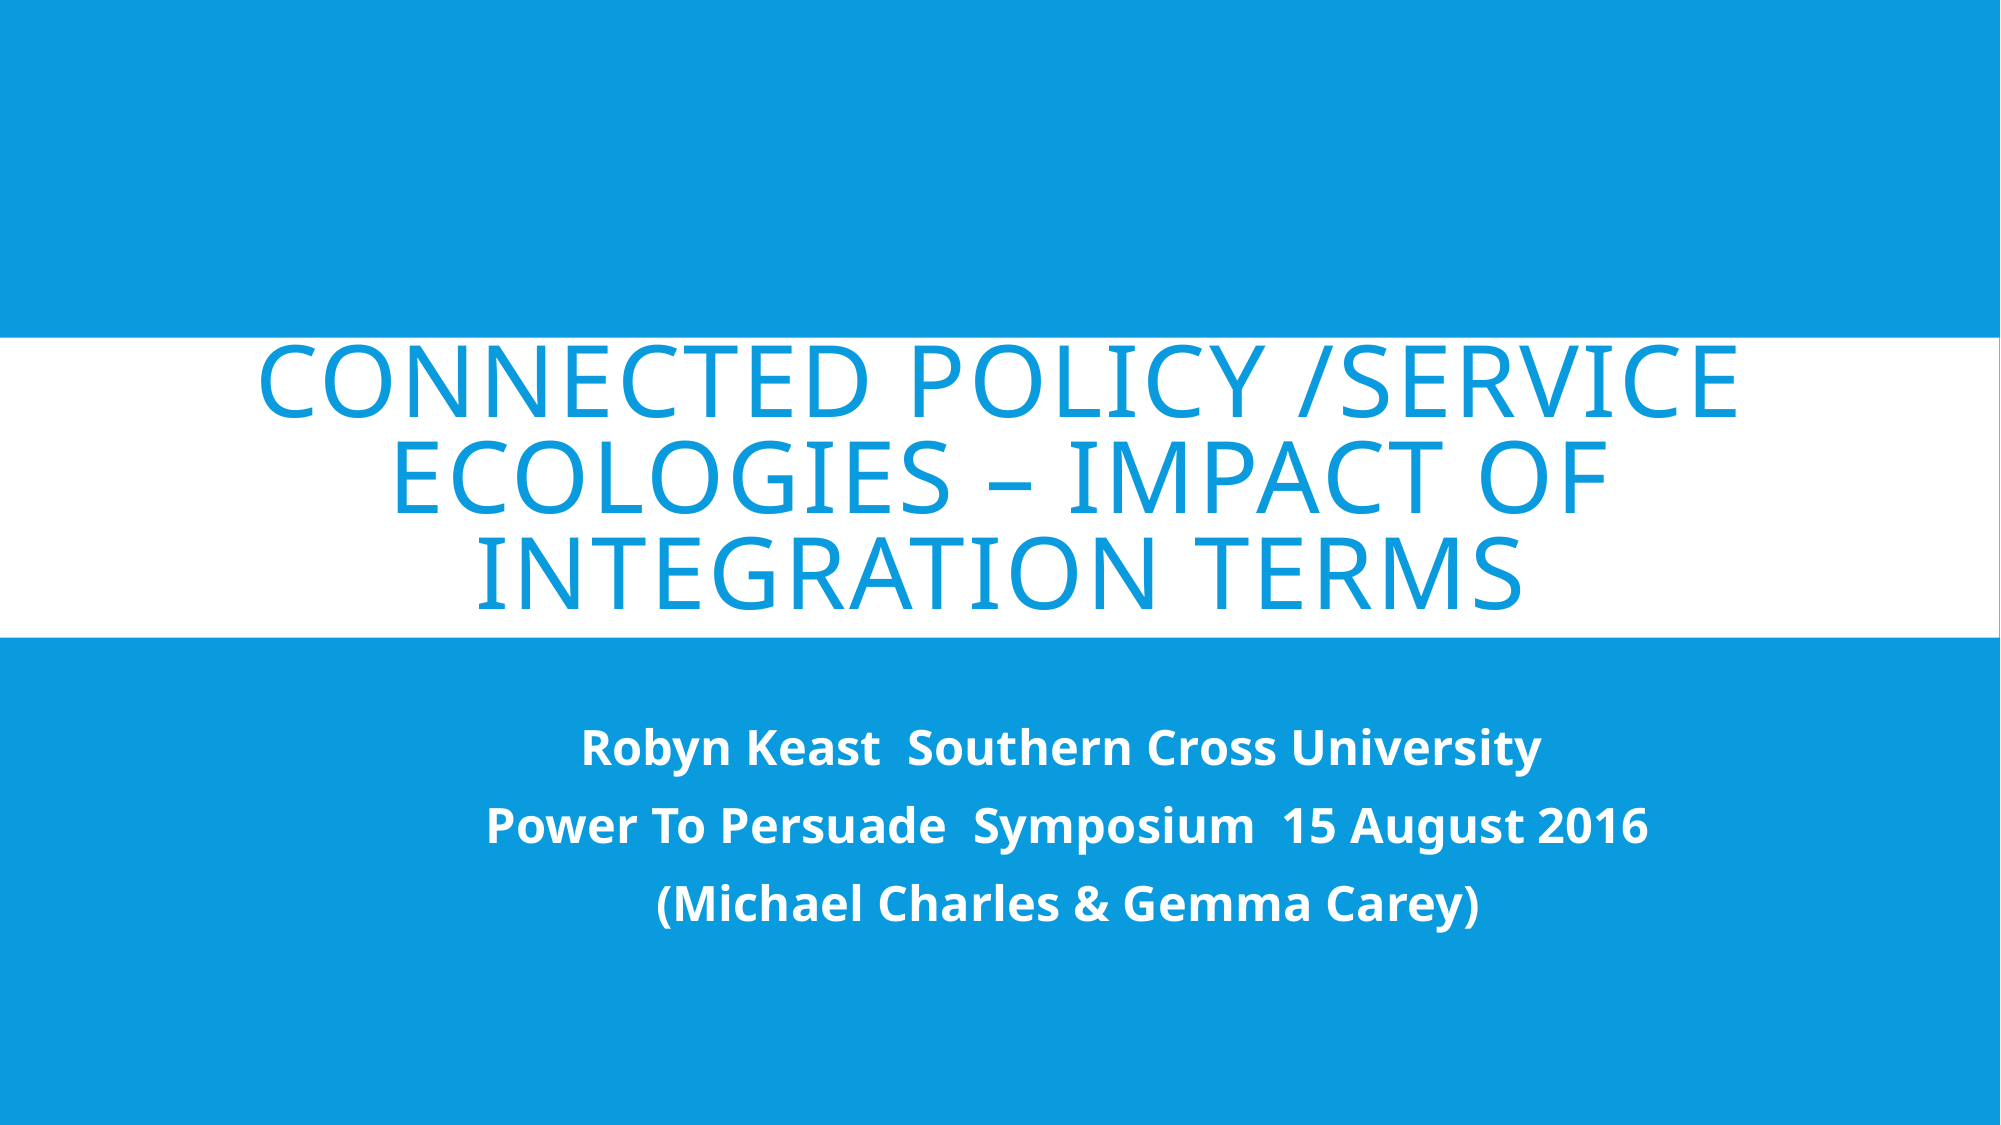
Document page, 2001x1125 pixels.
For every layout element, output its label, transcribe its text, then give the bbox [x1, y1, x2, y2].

title Connected policy /service ecologies – impact of integration terms [61, 329, 1942, 641]
subtitle Robyn Keast Southern Cross University Power To Persuade Symposium 15 August 2016 (Michael Charles & Gemma Carey) [249, 655, 1887, 943]
